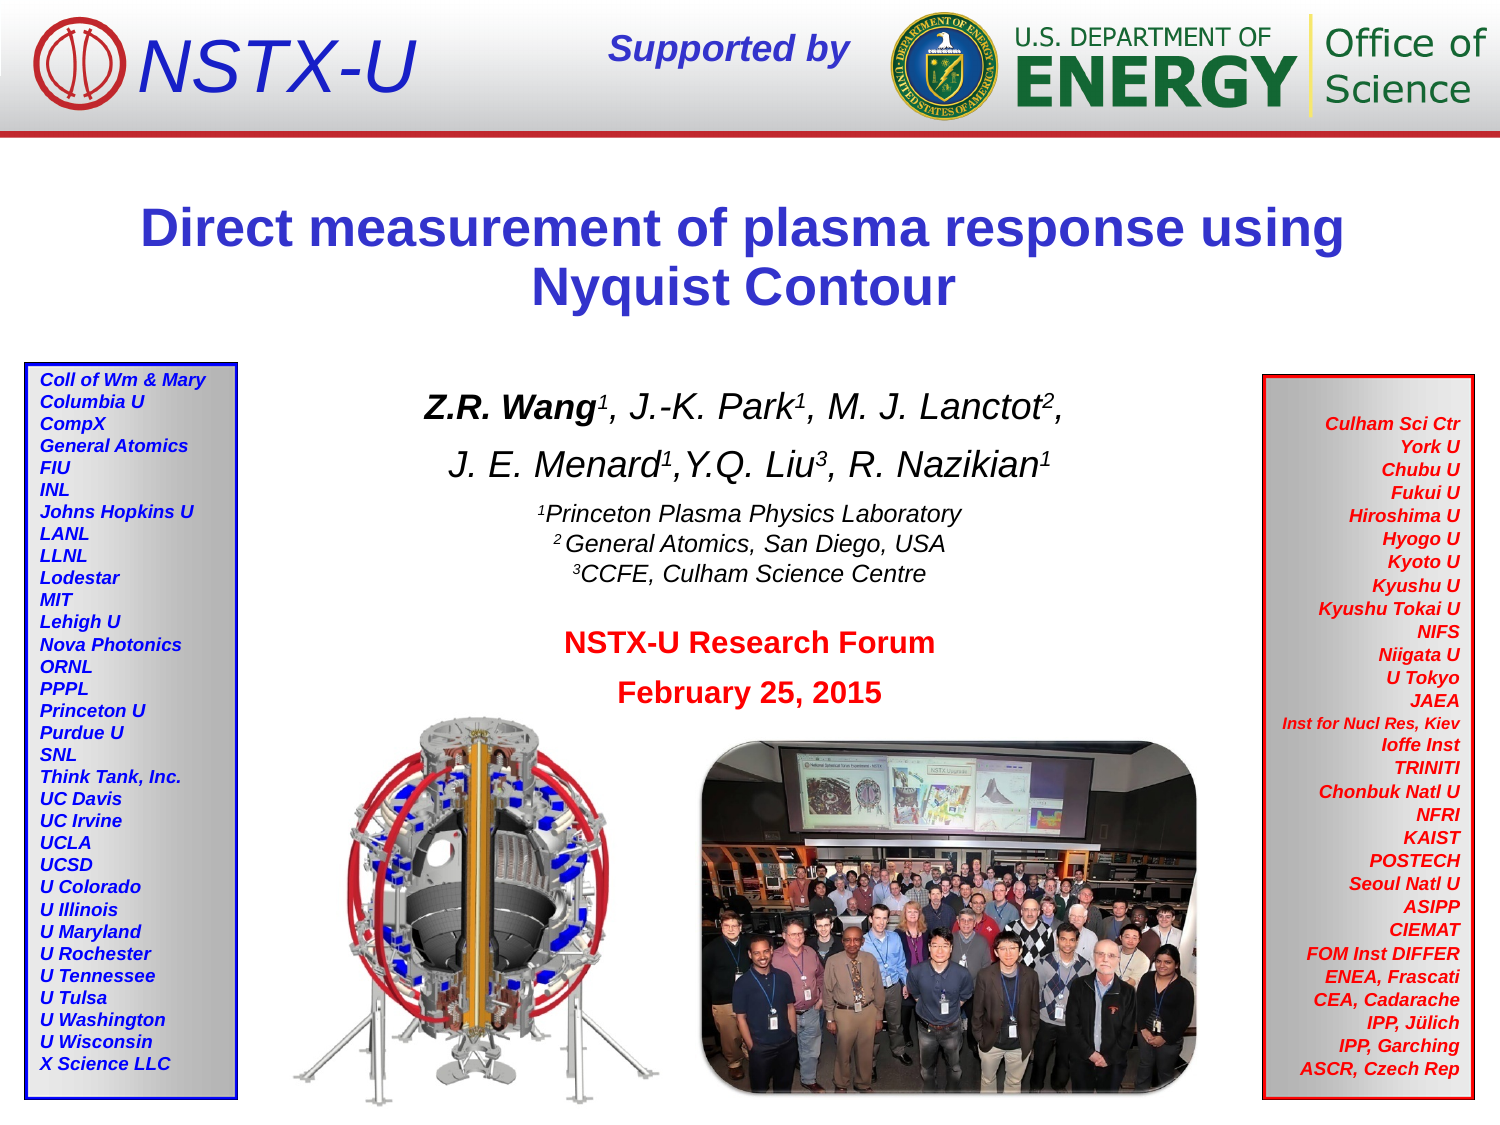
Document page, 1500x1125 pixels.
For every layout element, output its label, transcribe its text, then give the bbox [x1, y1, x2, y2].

picture [1262, 374, 1476, 1101]
text_box NSTX-U Research Forum February 25, 2015 [241, 615, 1257, 718]
picture [24, 362, 238, 1101]
text_box Direct measurement of plasma response using Nyquist Contour [112, 187, 1375, 375]
picture [694, 737, 1201, 1101]
text_box Z.R. Wang1, J.-K. Park1, M. J. Lanctot2, J. E. Menard1,Y.Q. Liu3, R. Nazikian1 1Princeton Plasma Physics Laboratory 2 General Atomics, San Diego, USA 3CCFE, Culham Science Centre [241, 375, 1260, 595]
picture [0, 0, 1500, 138]
picture [289, 712, 663, 1113]
